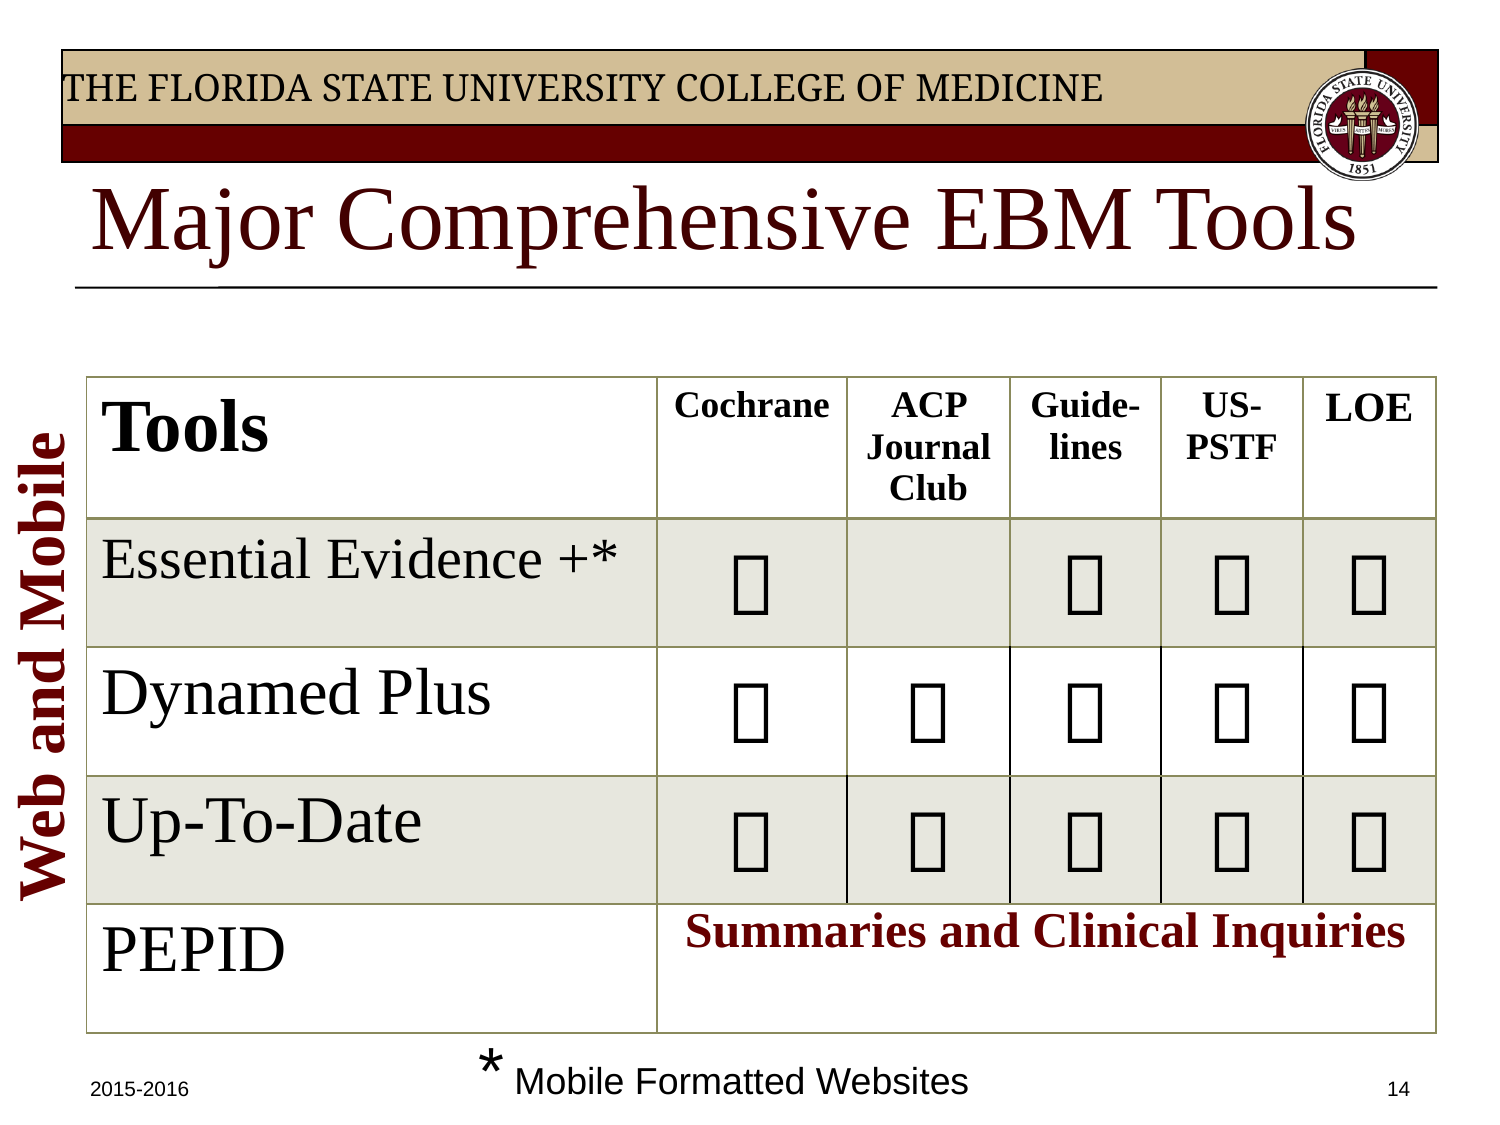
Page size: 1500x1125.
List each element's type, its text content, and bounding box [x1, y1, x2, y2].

table_header US-PSTF [1162, 378, 1302, 517]
table_header LOE [1304, 378, 1435, 517]
table_cell  [1011, 648, 1160, 775]
table_cell  [658, 777, 846, 903]
table_header Tools [87, 378, 656, 517]
table_cell  [1162, 648, 1302, 775]
table_cell Essential Evidence +* [87, 520, 656, 646]
table_cell PEPID [87, 905, 656, 1032]
table_cell  [1162, 520, 1302, 646]
table_header ACP Journal Club [848, 378, 1009, 517]
table_cell Dynamed Plus [87, 648, 656, 775]
picture [1305, 68, 1419, 87]
text_box Summaries and Clinical Inquiries [670, 890, 1422, 965]
table_cell  [1162, 777, 1302, 890]
table_cell  [1304, 777, 1435, 903]
text_box Web and Mobile [0, 423, 86, 910]
table_cell Up-To-Date [87, 777, 656, 903]
table_cell  [1011, 520, 1160, 646]
table_cell  [658, 648, 846, 775]
title Major Comprehensive EBM Tools [75, 87, 1425, 275]
table_cell  [1304, 520, 1435, 646]
table_cell  [848, 777, 1009, 890]
table_header Guide-lines [1011, 378, 1160, 517]
table_cell  [848, 648, 1009, 775]
table_cell [848, 520, 1009, 646]
table_cell  [658, 520, 846, 646]
table_cell [658, 905, 1435, 1032]
table_cell  [1011, 777, 1160, 890]
text_box * Mobile Formatted Websites [463, 1020, 985, 1116]
slide_number 14 [1112, 1067, 1426, 1101]
slide_number 2015-2016 [74, 1067, 351, 1101]
table_cell  [1304, 648, 1435, 775]
table_header Cochrane [658, 378, 846, 517]
